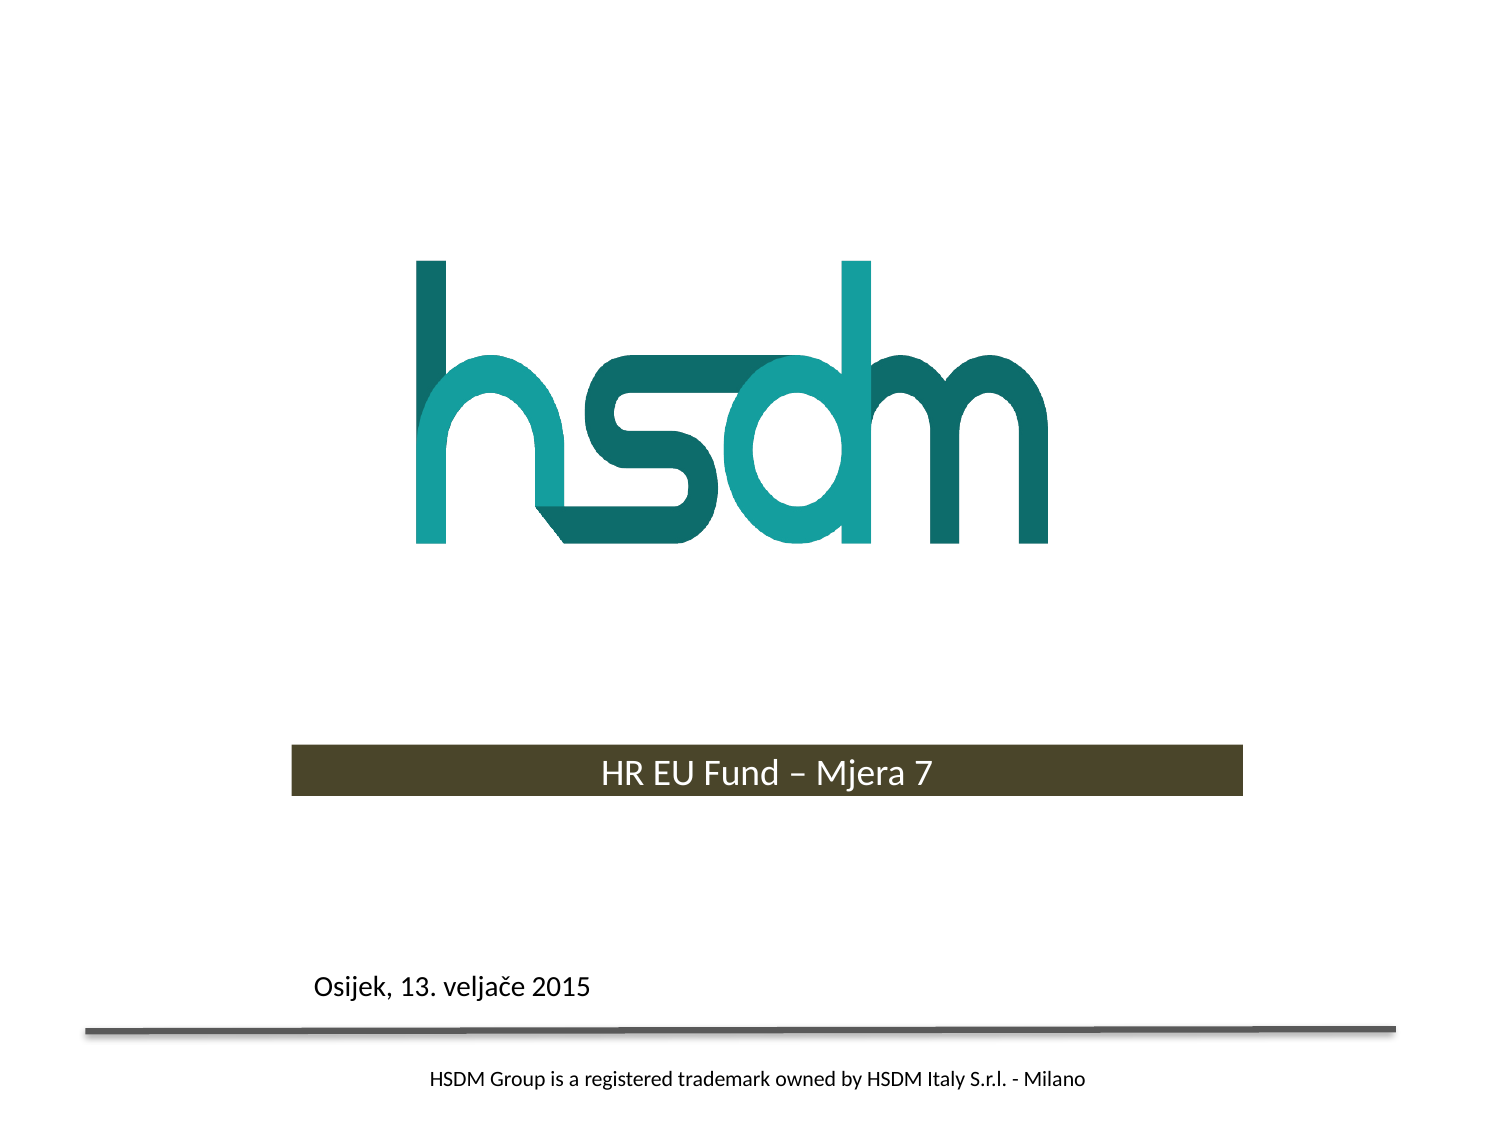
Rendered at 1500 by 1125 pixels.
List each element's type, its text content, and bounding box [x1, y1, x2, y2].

text_box Osijek, 13. veljače 2015 [299, 960, 715, 1011]
text_box HR EU Fund – Mjera 7 [291, 744, 1243, 796]
footer HSDM Group is a registered trademark owned by HSDM Italy S.r.l. - Milano [280, 1052, 1242, 1105]
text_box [85, 1028, 1396, 1032]
picture [416, 259, 1049, 544]
